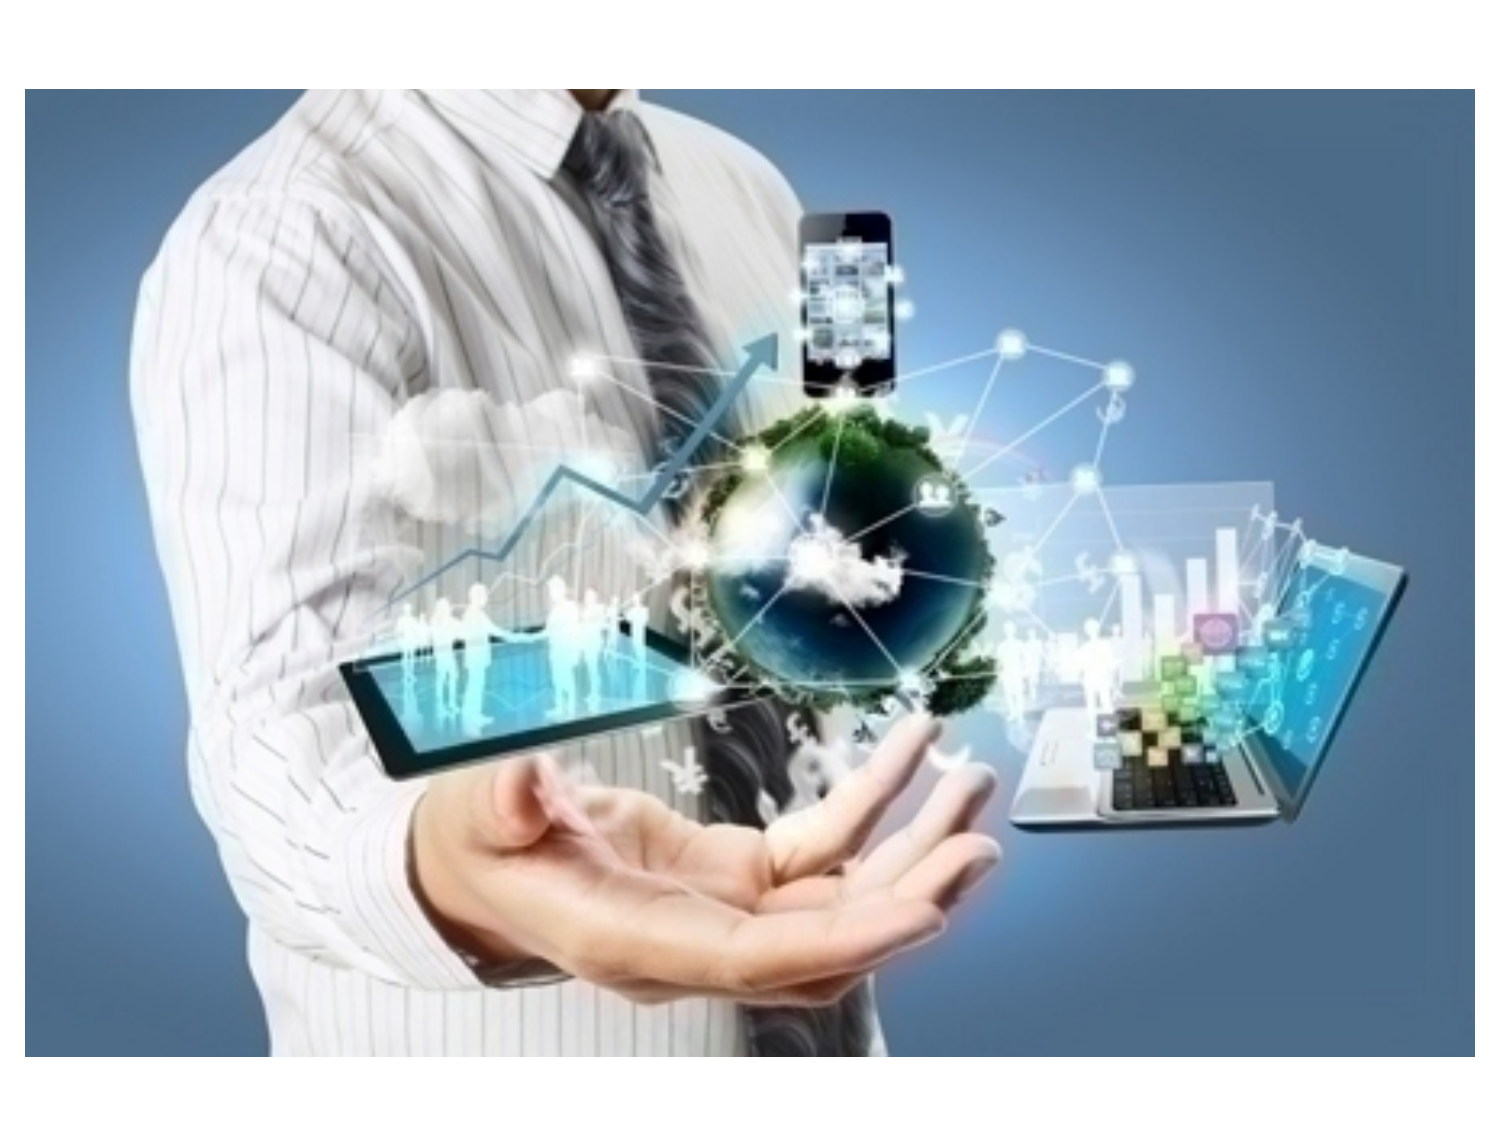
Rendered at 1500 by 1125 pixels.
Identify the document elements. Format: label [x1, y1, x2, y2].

list [24, 89, 1475, 1057]
